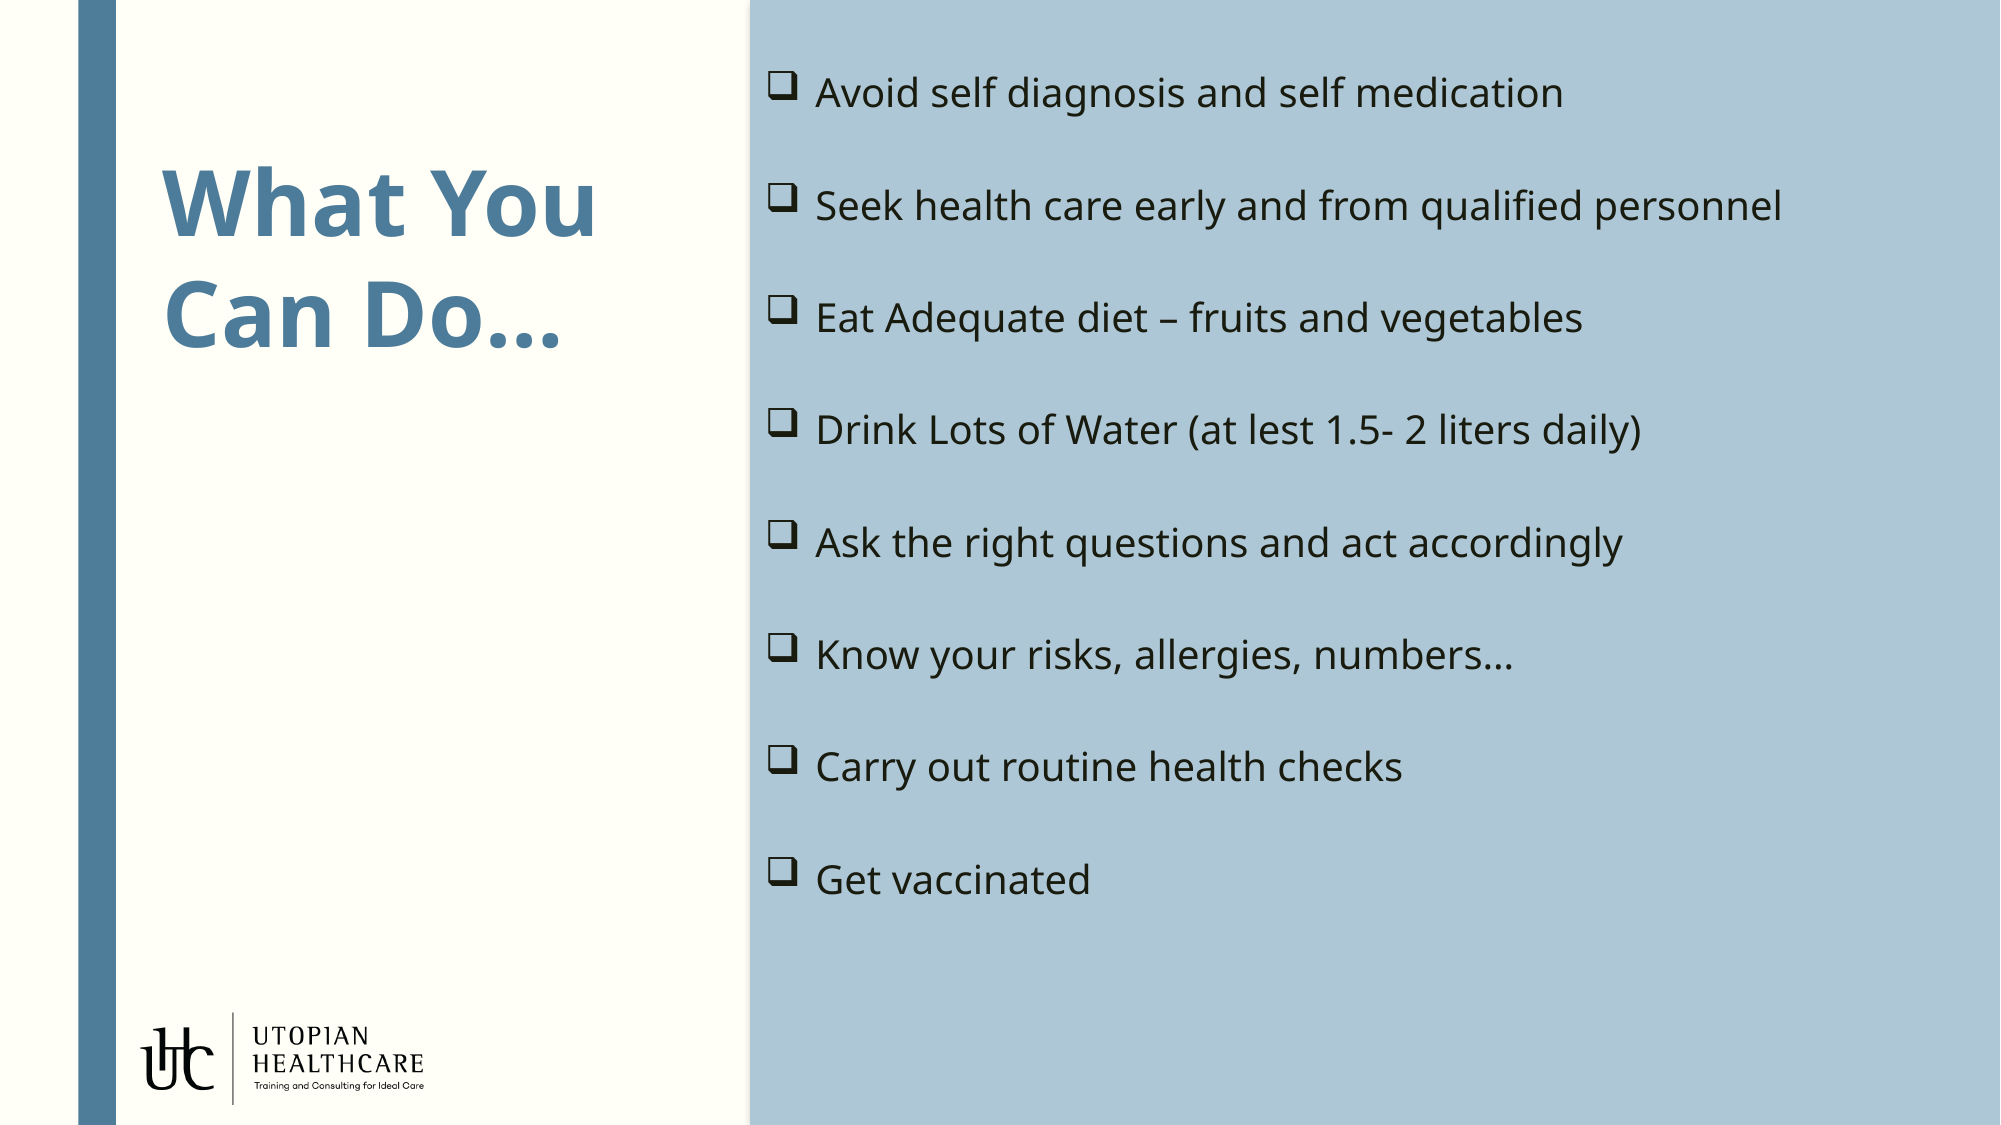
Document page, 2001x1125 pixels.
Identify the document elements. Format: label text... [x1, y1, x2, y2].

title What You Can Do… [147, 139, 729, 400]
list Avoid self diagnosis and self medication Seek health care early and from qualified personnel Eat Adequate diet – fruits and vegetables Drink Lots of Water (at lest 1.5- 2 liters daily) Ask the right questions and act accordingly Know your risks, allergies, numbers… Carry out routine health checks Get vaccinated [750, 0, 2000, 1125]
picture [137, 1010, 426, 1107]
